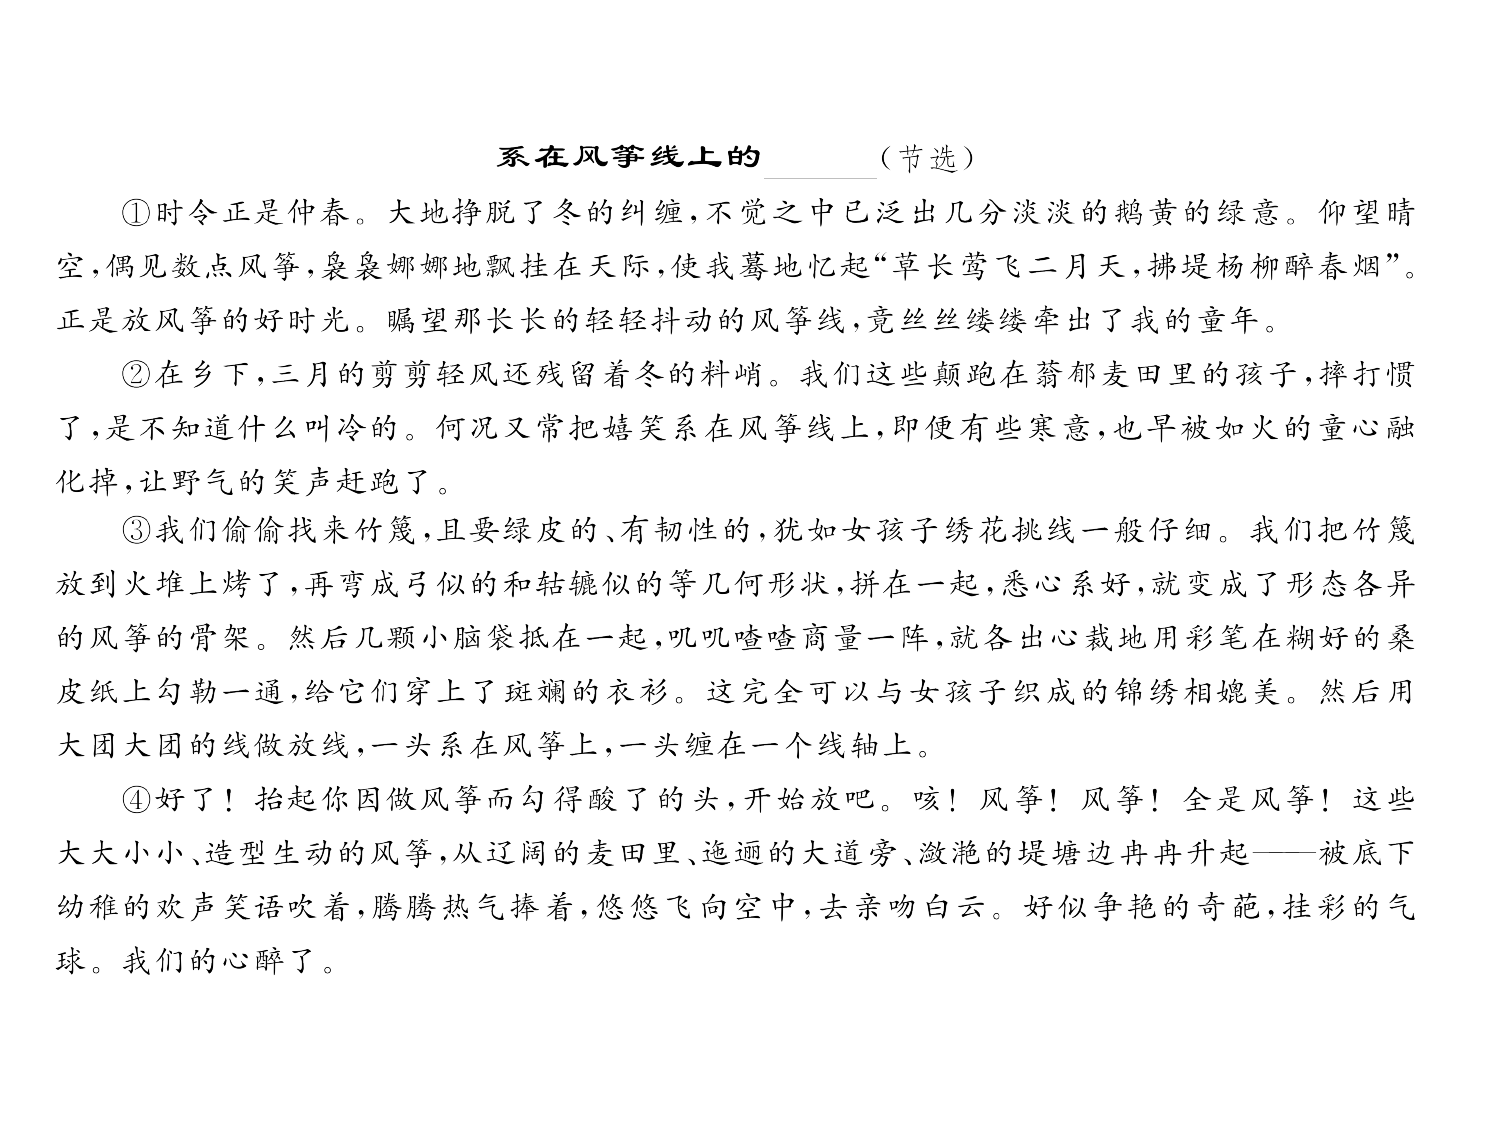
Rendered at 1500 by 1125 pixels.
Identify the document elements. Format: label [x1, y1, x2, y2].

picture [52, 127, 1471, 986]
